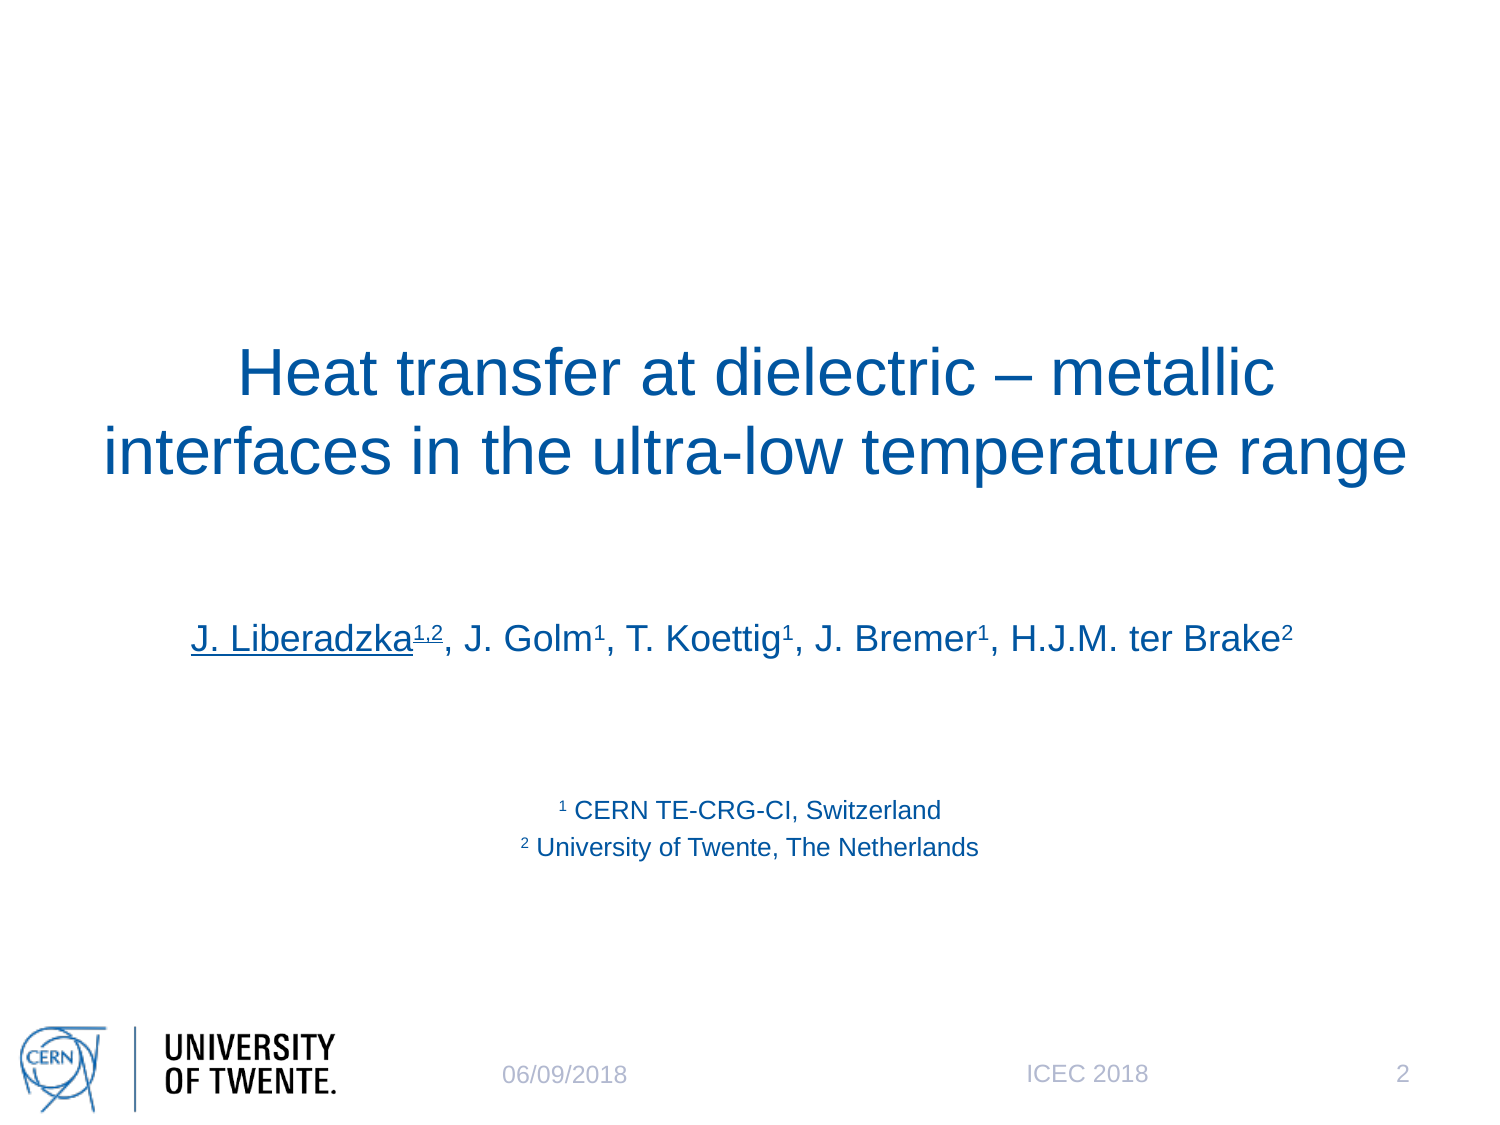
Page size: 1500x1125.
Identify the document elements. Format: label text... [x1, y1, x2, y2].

slide_number 2 [1342, 1042, 1425, 1103]
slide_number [487, 1043, 838, 1104]
list J. Liberadzka1,2, J. Golm1, T. Koettig1, J. Bremer1, H.J.M. ter Brake2 [75, 590, 1410, 660]
footer ICEC 2018 [850, 1042, 1326, 1103]
picture [140, 1009, 360, 1119]
title Heat transfer at dielectric – metallic interfaces in the ultra-low temperature range [82, 331, 1433, 486]
text_box 1 CERN TE-CRG-CI, Switzerland 2 University of Twente, The Netherlands [82, 792, 1417, 862]
